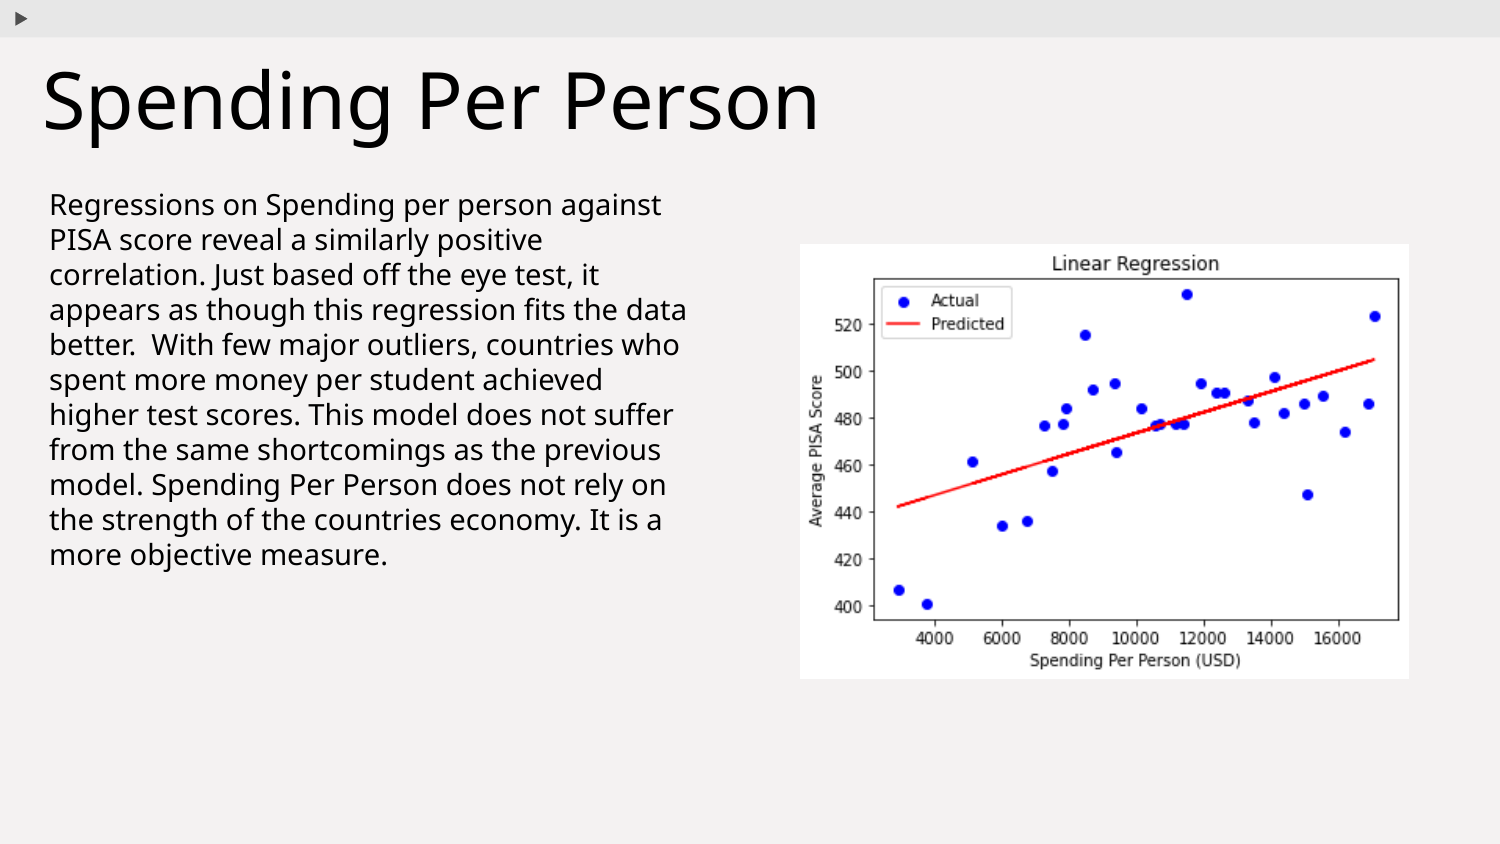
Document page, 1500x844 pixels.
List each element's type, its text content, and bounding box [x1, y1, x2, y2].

title Spending Per Person [27, 46, 904, 218]
picture [799, 244, 1409, 680]
text_box Regressions on Spending per person against PISA score reveal a similarly positive correlation. Just based off the eye test, it appears as though this regression fits the data better. With few major outliers, countries who spent more money per student achieved higher test scores. This model does not suffer from the same shortcomings as the previous model. Spending Per Person does not rely on the strength of the countries economy. It is a more objective measure. [34, 171, 710, 724]
